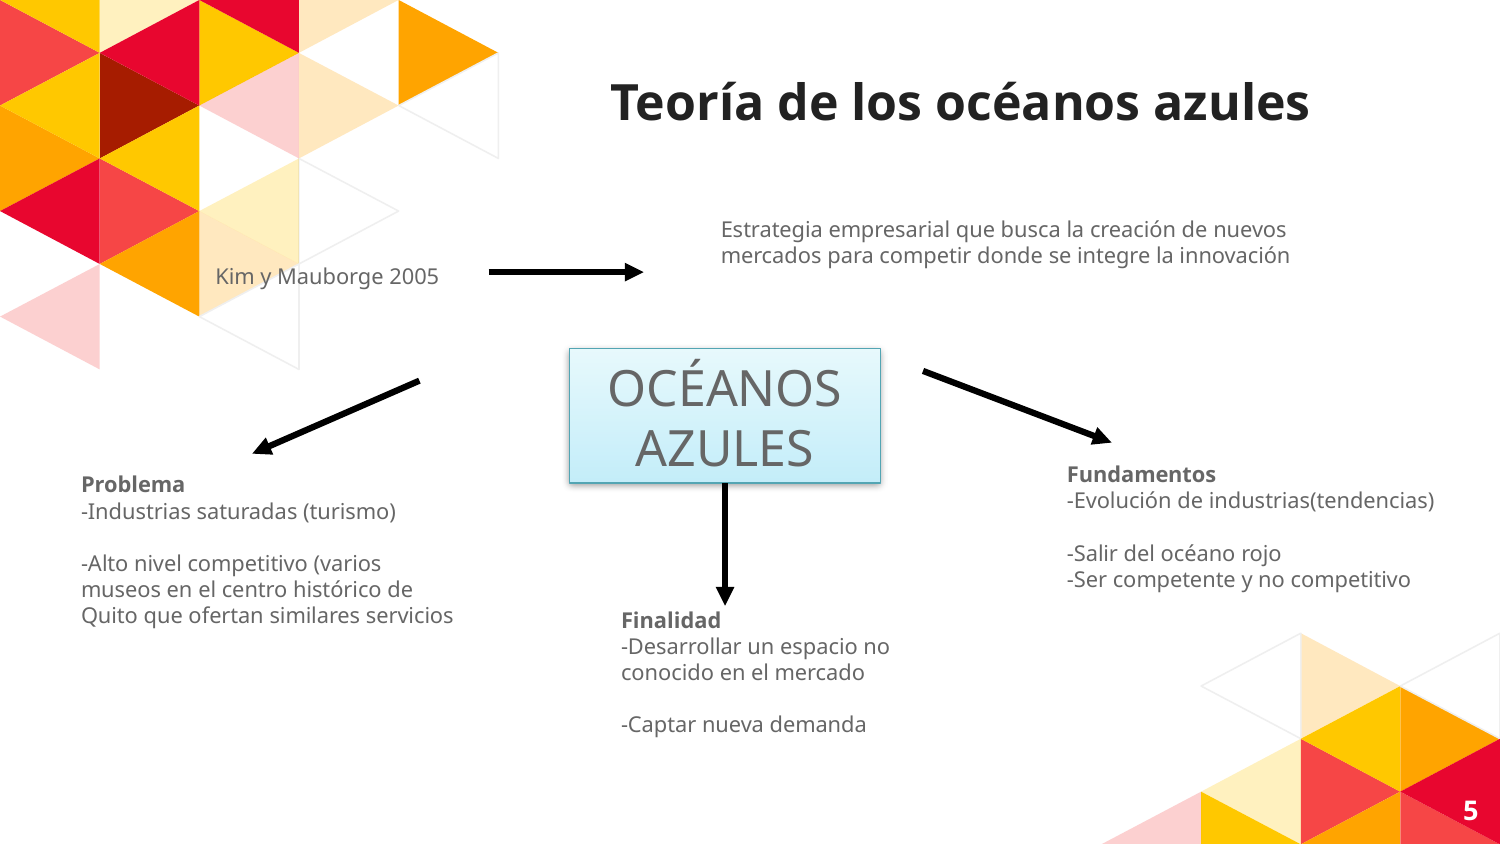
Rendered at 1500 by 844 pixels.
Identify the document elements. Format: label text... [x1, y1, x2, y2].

text_box OCÉANOS AZULES [569, 348, 881, 484]
title Teoría de los océanos azules [595, 36, 1494, 146]
text_box Problema -Industrias saturadas (turismo) -Alto nivel competitivo (varios museos en el centro histórico de Quito que ofertan similares servicios [66, 463, 482, 662]
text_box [922, 370, 1112, 443]
slide_number 5 [1403, 779, 1494, 844]
text_box Kim y Mauborge 2005 [200, 255, 506, 297]
text_box Fundamentos -Evolución de industrias(tendencias) -Salir del océano rojo -Ser competente y no competitivo [1052, 453, 1481, 626]
text_box Estrategia empresarial que busca la creación de nuevos mercados para competir donde se integre la innovación [706, 207, 1329, 276]
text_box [252, 380, 420, 454]
text_box Finalidad -Desarrollar un espacio no conocido en el mercado -Captar nueva demanda [606, 598, 967, 771]
